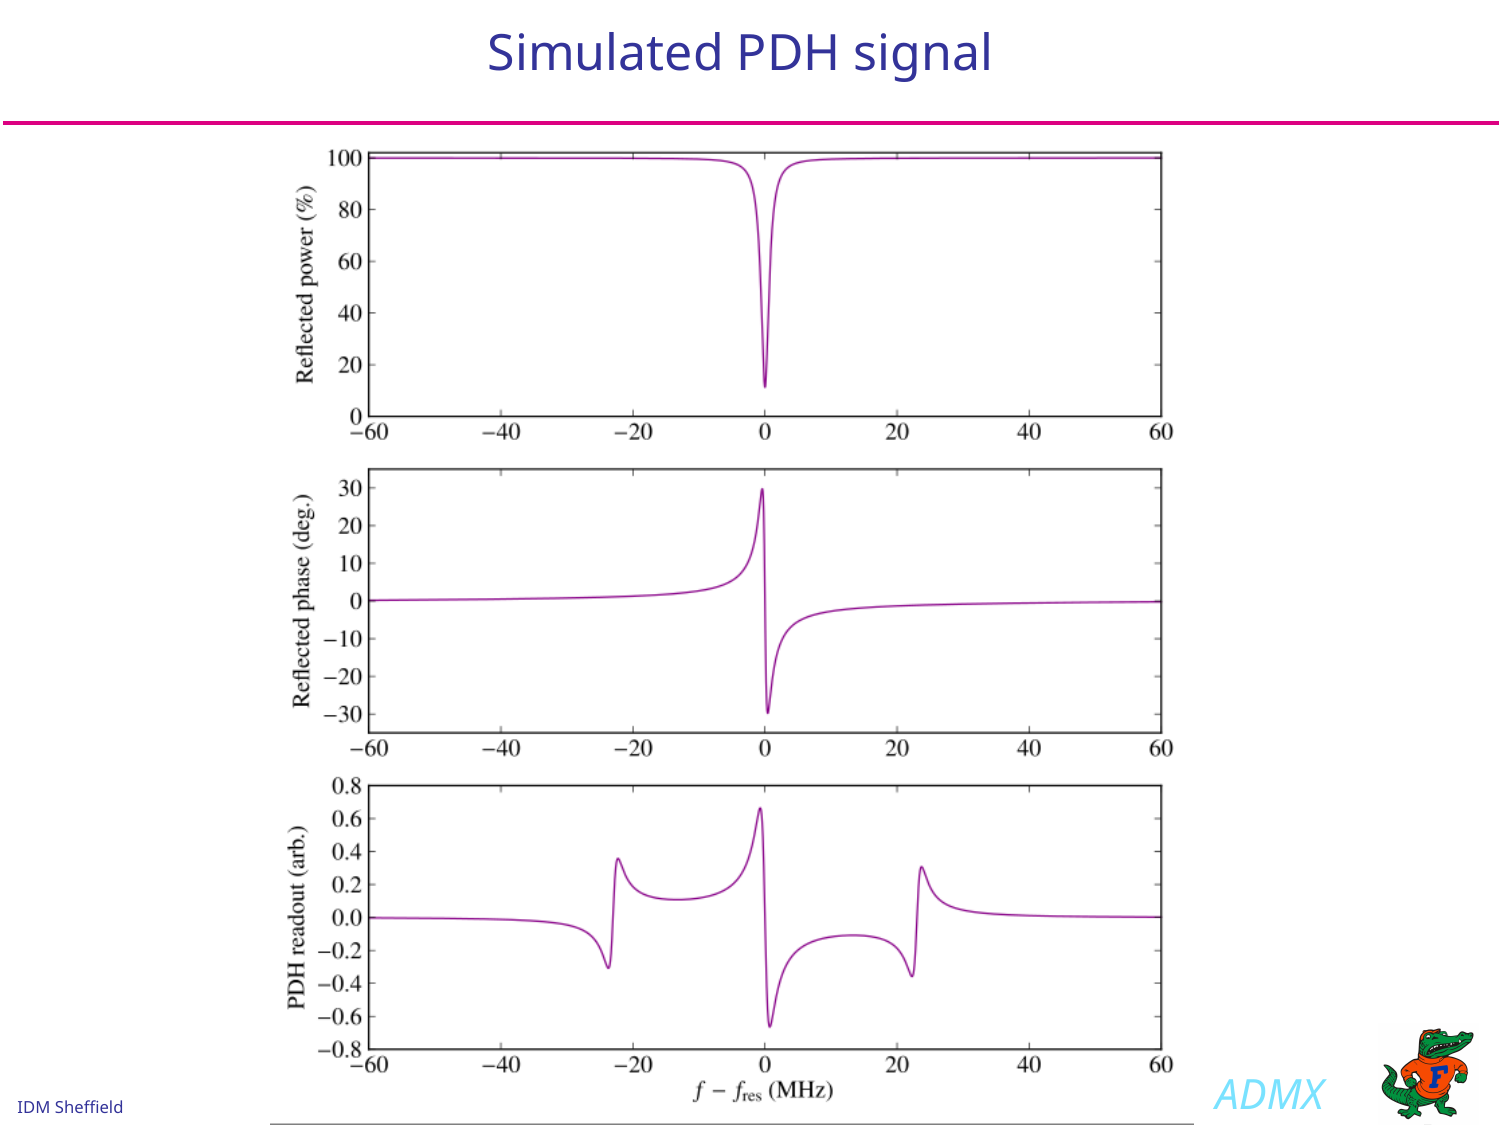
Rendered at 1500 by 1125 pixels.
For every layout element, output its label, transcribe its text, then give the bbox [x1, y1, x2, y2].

picture [1378, 1023, 1479, 1125]
title Simulated PDH signal [103, 18, 1379, 81]
picture [269, 127, 1194, 1125]
